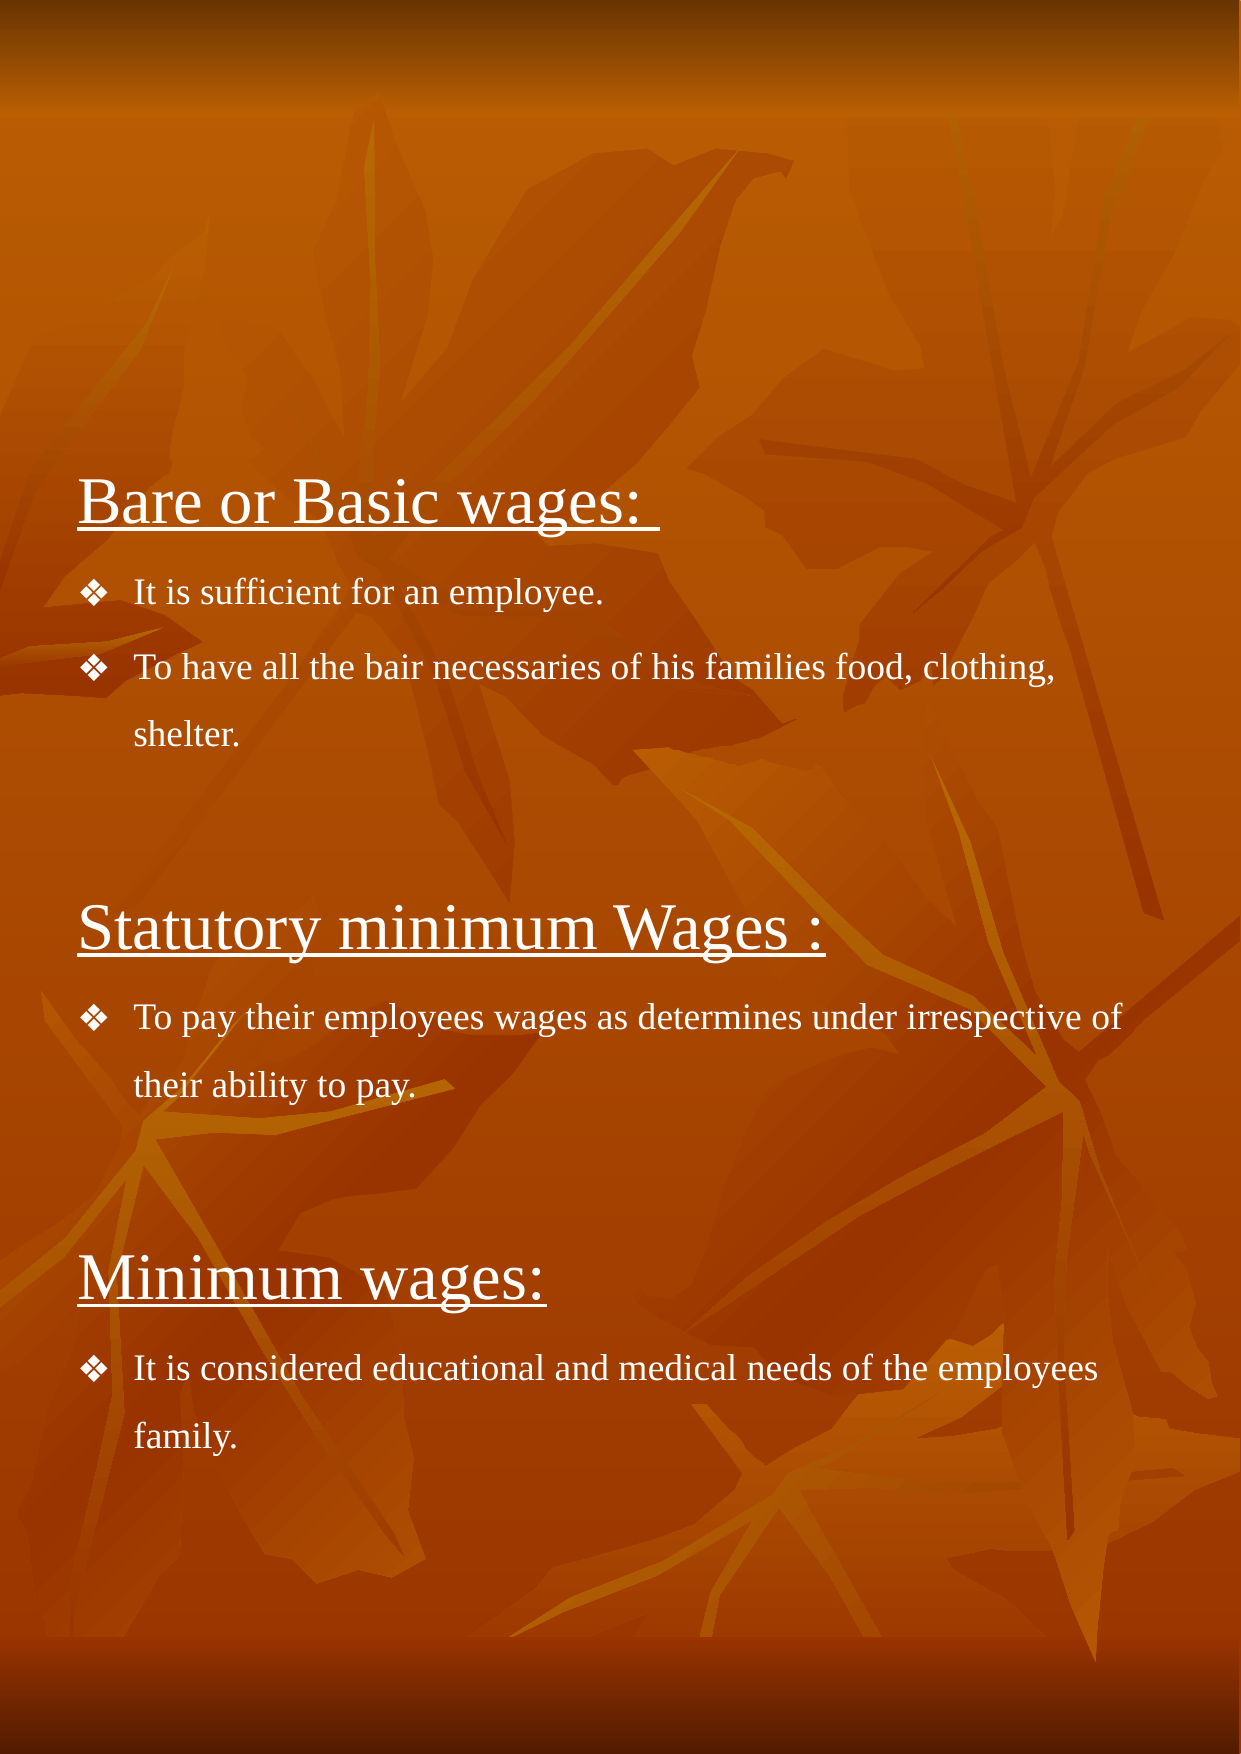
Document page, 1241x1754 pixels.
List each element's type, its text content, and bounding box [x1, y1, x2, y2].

list Bare or Basic wages: It is sufficient for an employee. To have all the bair necessaries of his families food, clothing, shelter. Statutory minimum Wages : To pay their employees wages as determines under irrespective of their ability to pay. Minimum wages: It is considered educational and medical needs of the employees family. [62, 409, 1179, 1568]
